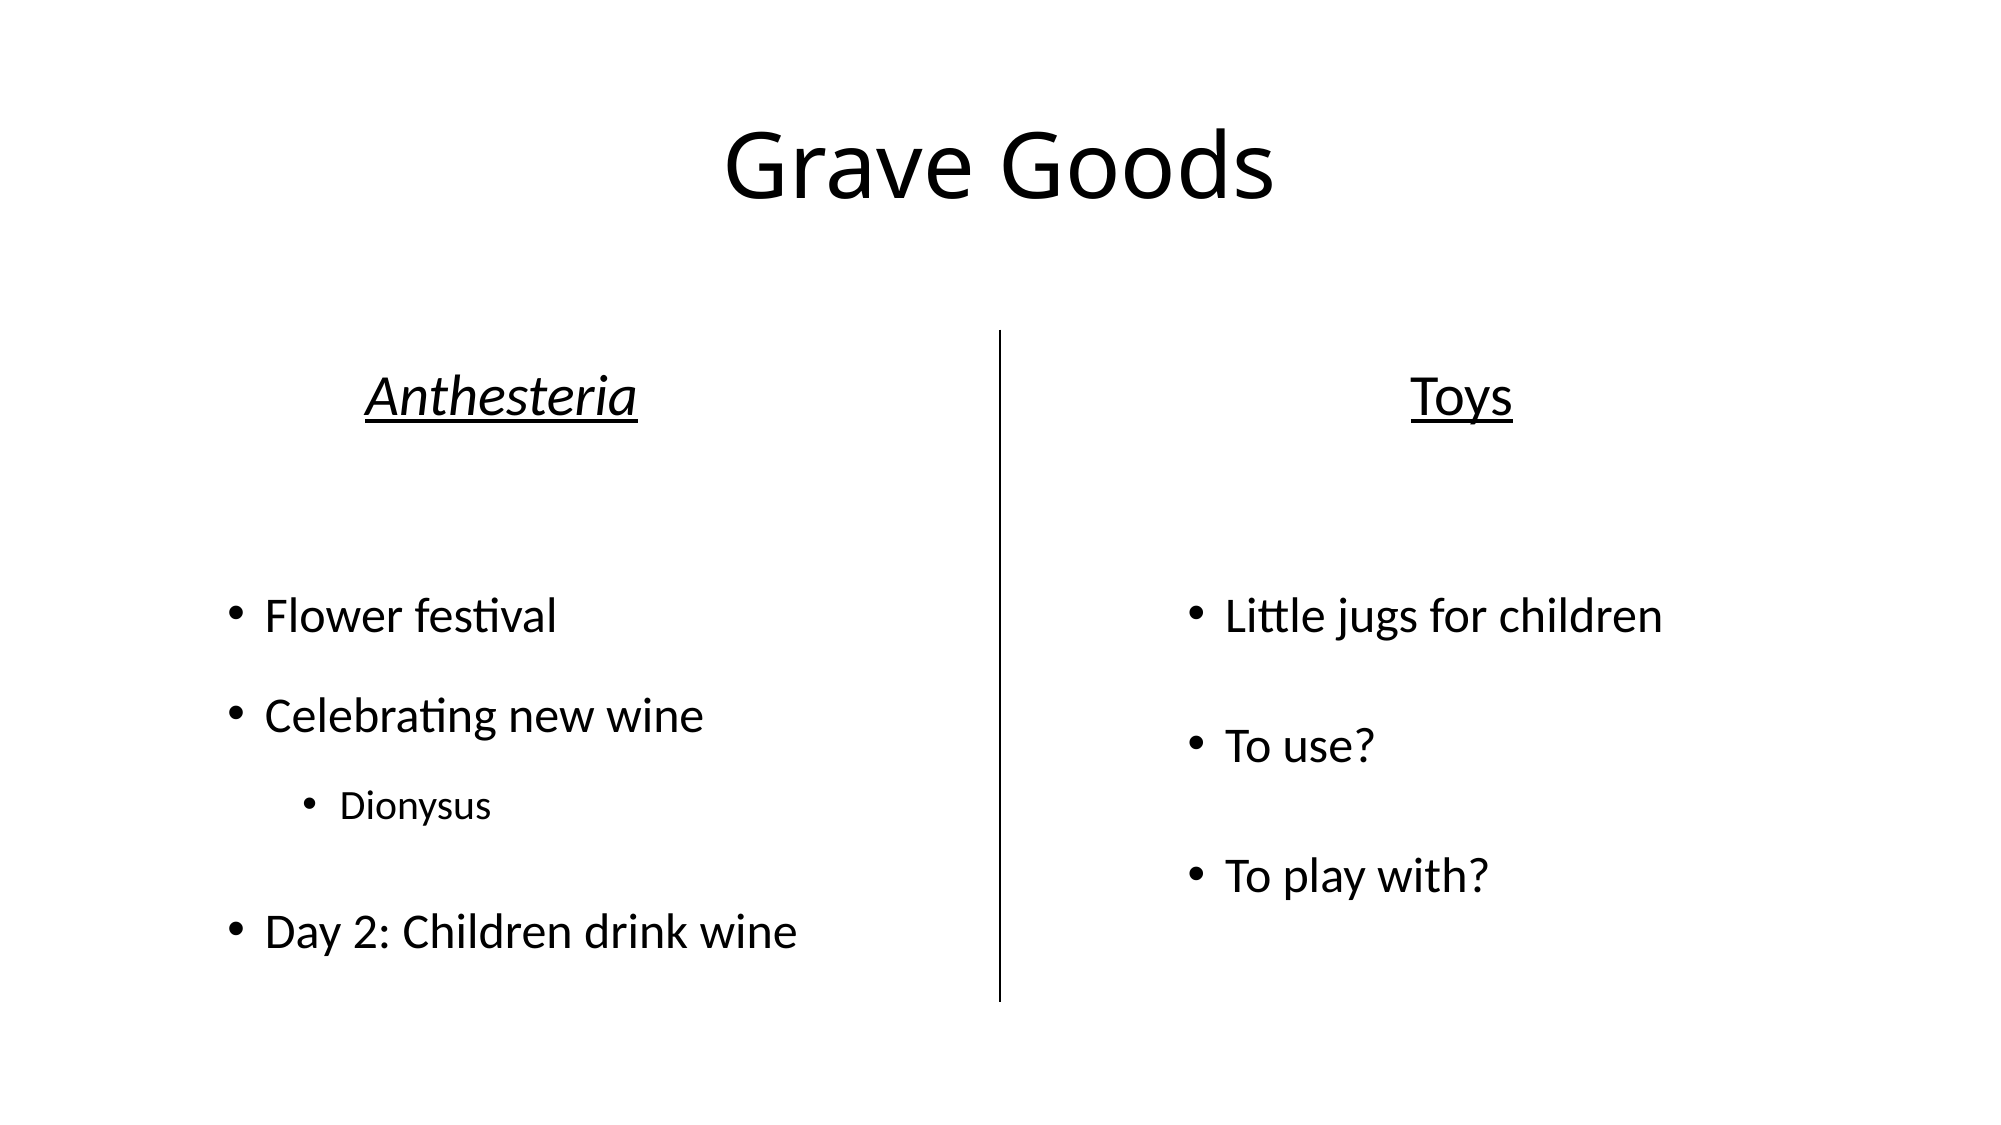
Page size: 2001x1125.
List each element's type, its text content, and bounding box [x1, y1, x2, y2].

text_box Toys Little jugs for children To use? To play with? [1097, 357, 1826, 1072]
title Grave Goods [137, 59, 1863, 278]
list Anthesteria Flower festival Celebrating new wine Dionysus Day 2: Children drink wine [137, 357, 866, 1072]
